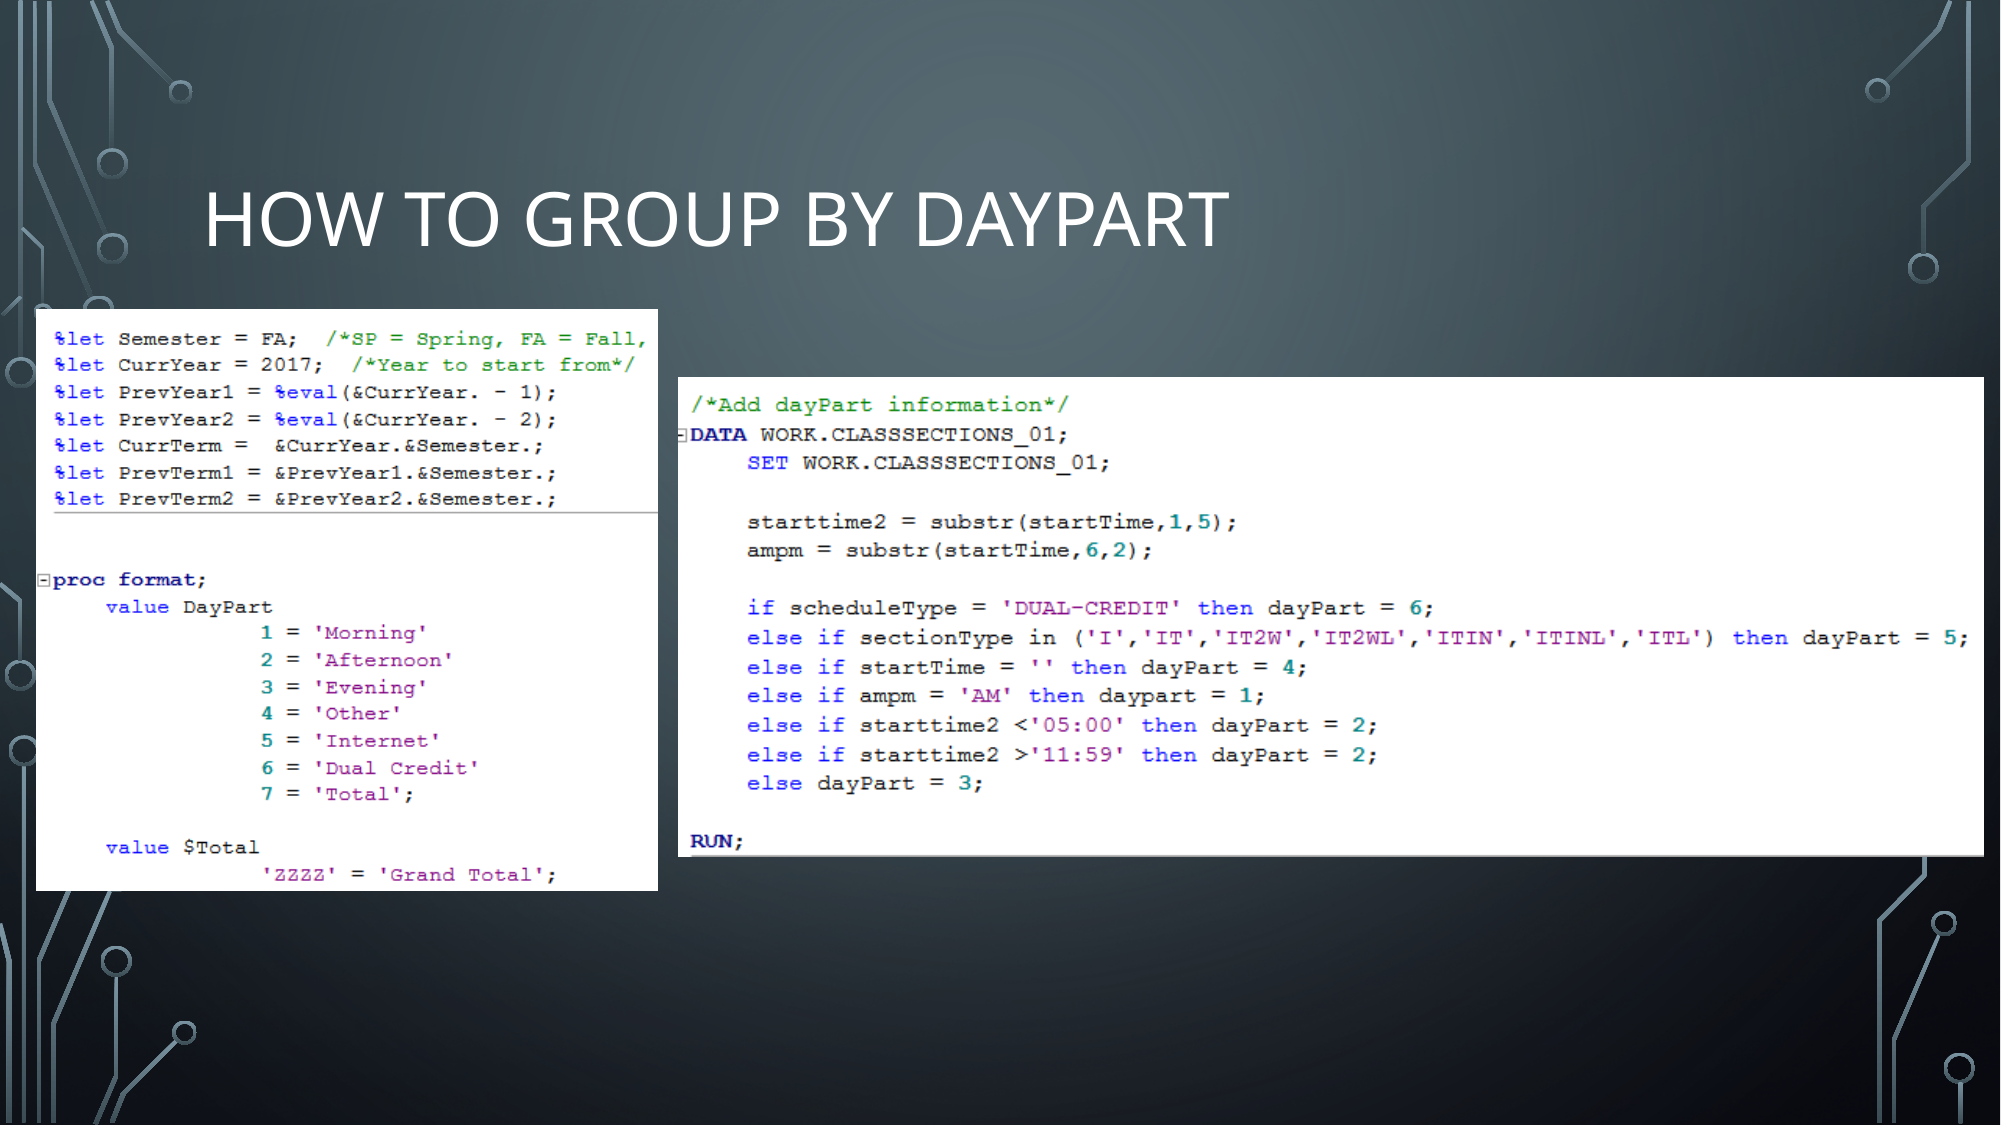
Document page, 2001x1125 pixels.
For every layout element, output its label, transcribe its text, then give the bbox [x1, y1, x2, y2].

picture [678, 376, 1984, 858]
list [36, 309, 658, 891]
title How to group by daypart [187, 101, 1813, 344]
